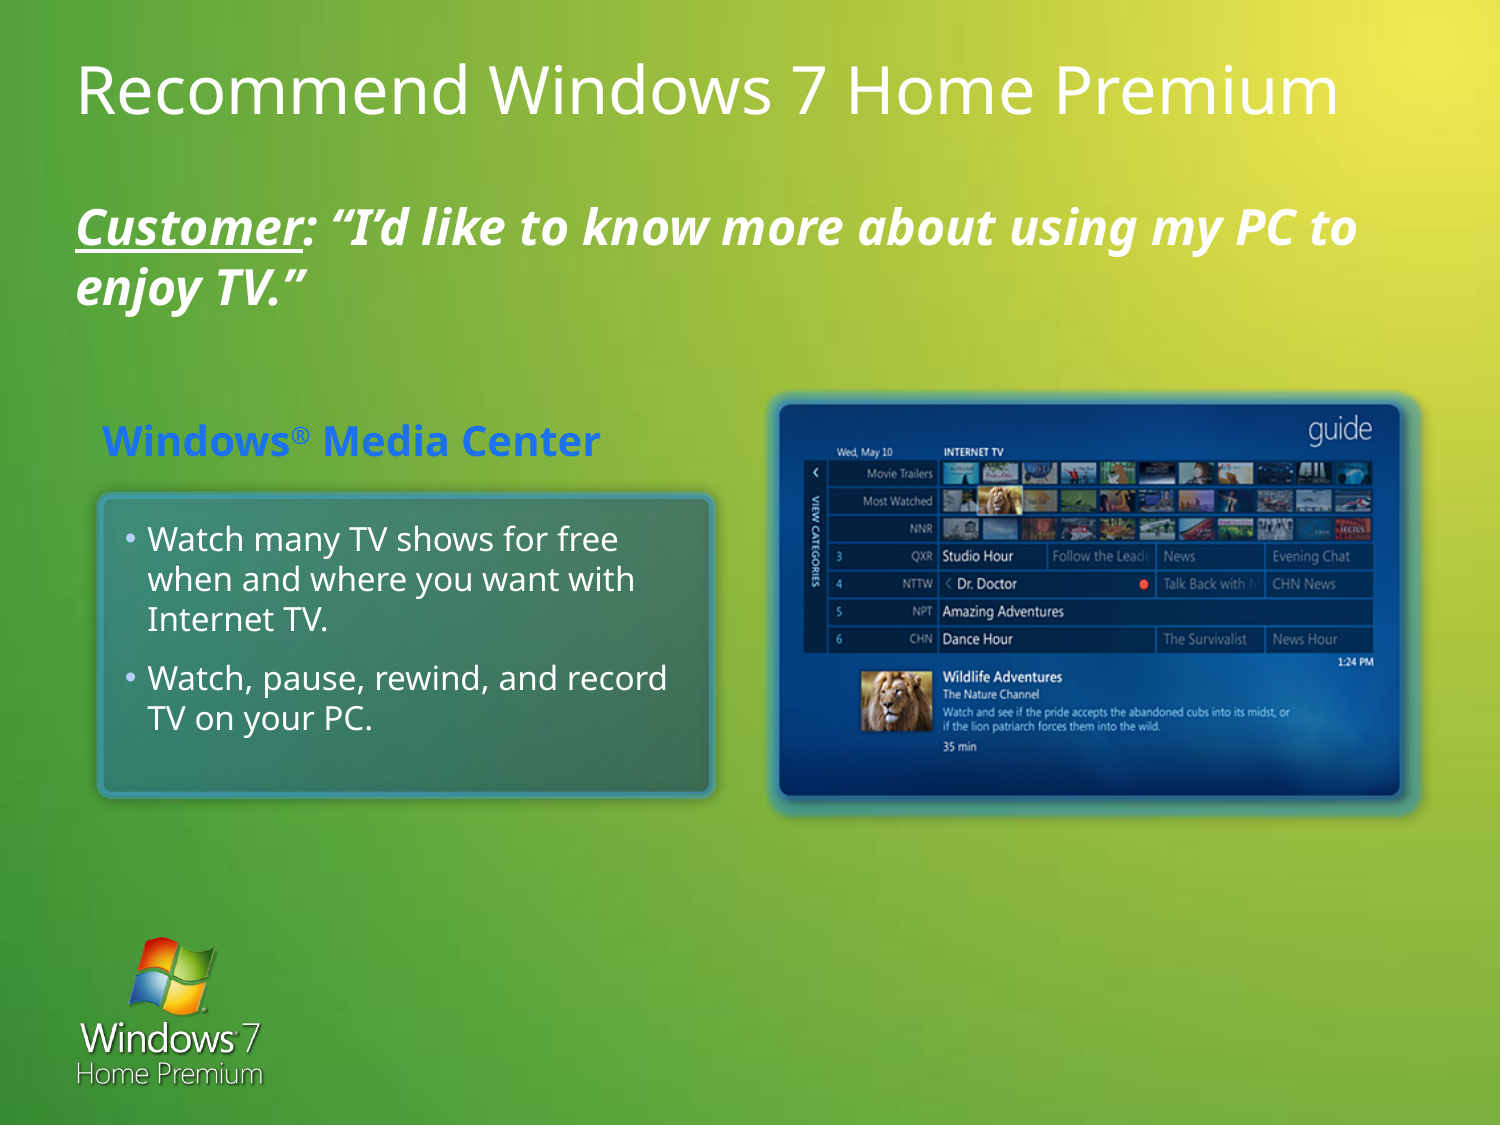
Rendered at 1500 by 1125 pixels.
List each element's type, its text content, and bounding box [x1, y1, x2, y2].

list Customer: “I’d like to know more about using my PC to enjoy TV.” [75, 224, 1425, 425]
title Recommend Windows 7 Home Premium [75, 0, 1425, 175]
picture [0, 0, 1500, 1125]
text_box Windows® Media Center Watch many TV shows for free when and where you want with Internet TV. Watch, pause, rewind, and record TV on your PC. [87, 407, 700, 745]
text_box [97, 493, 715, 798]
